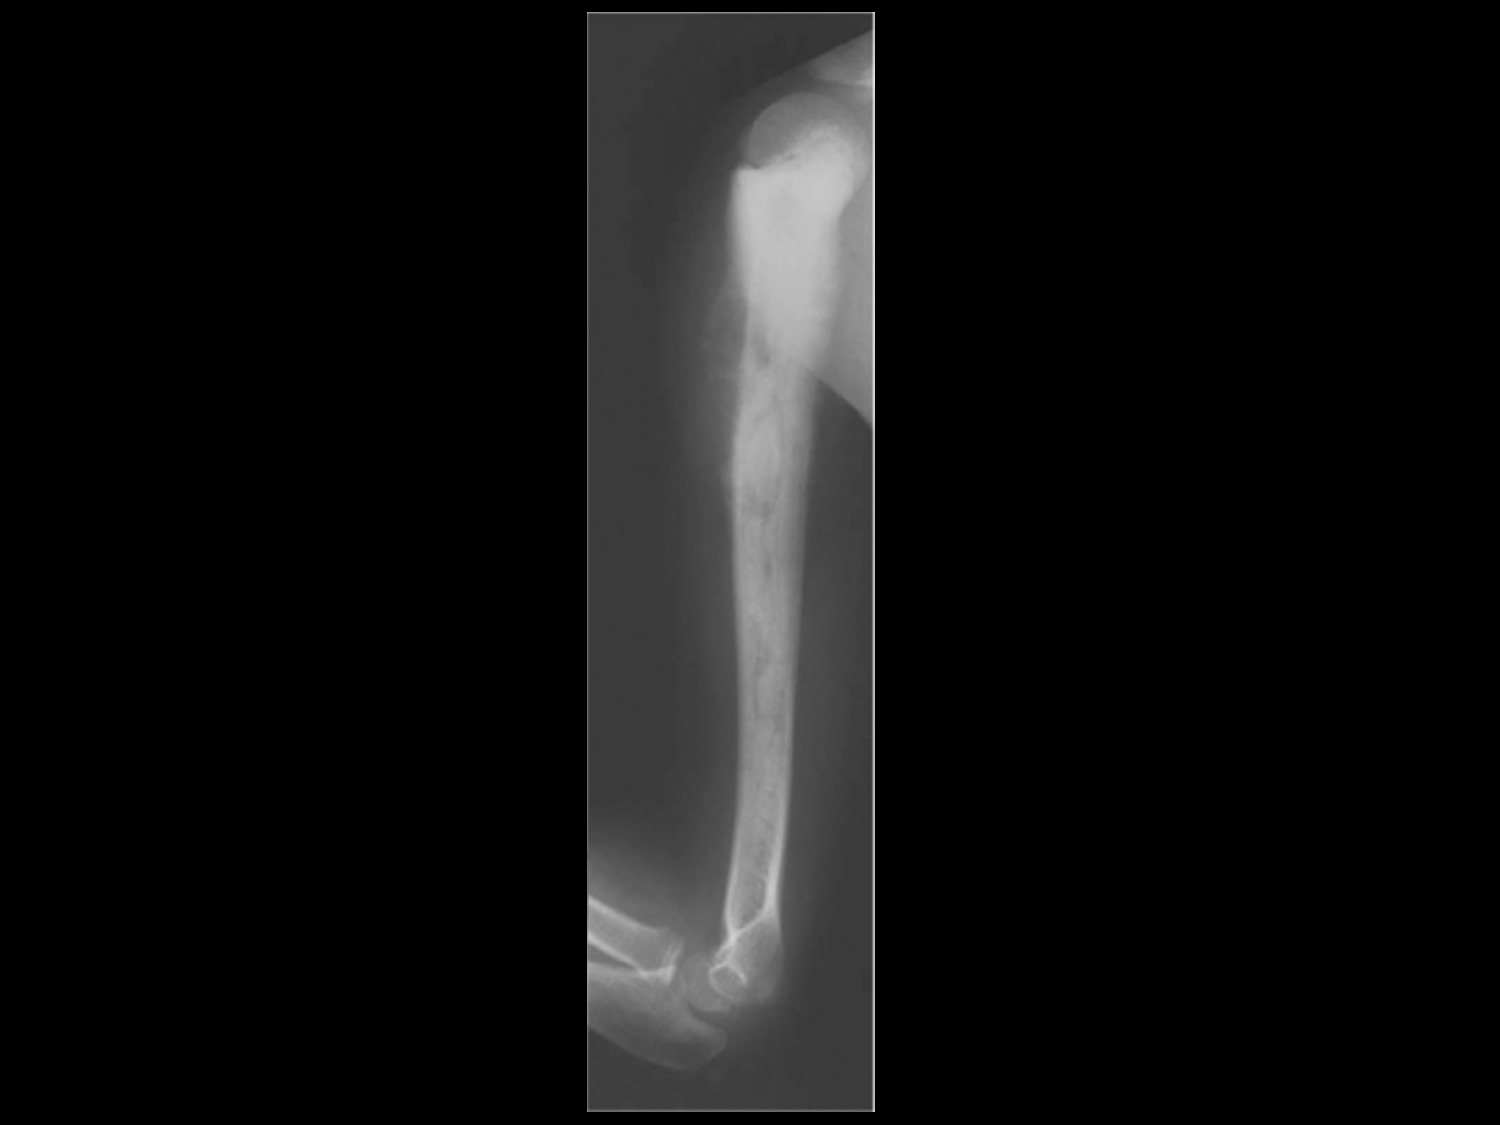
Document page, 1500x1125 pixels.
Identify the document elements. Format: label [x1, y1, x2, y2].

list [587, 12, 876, 1112]
